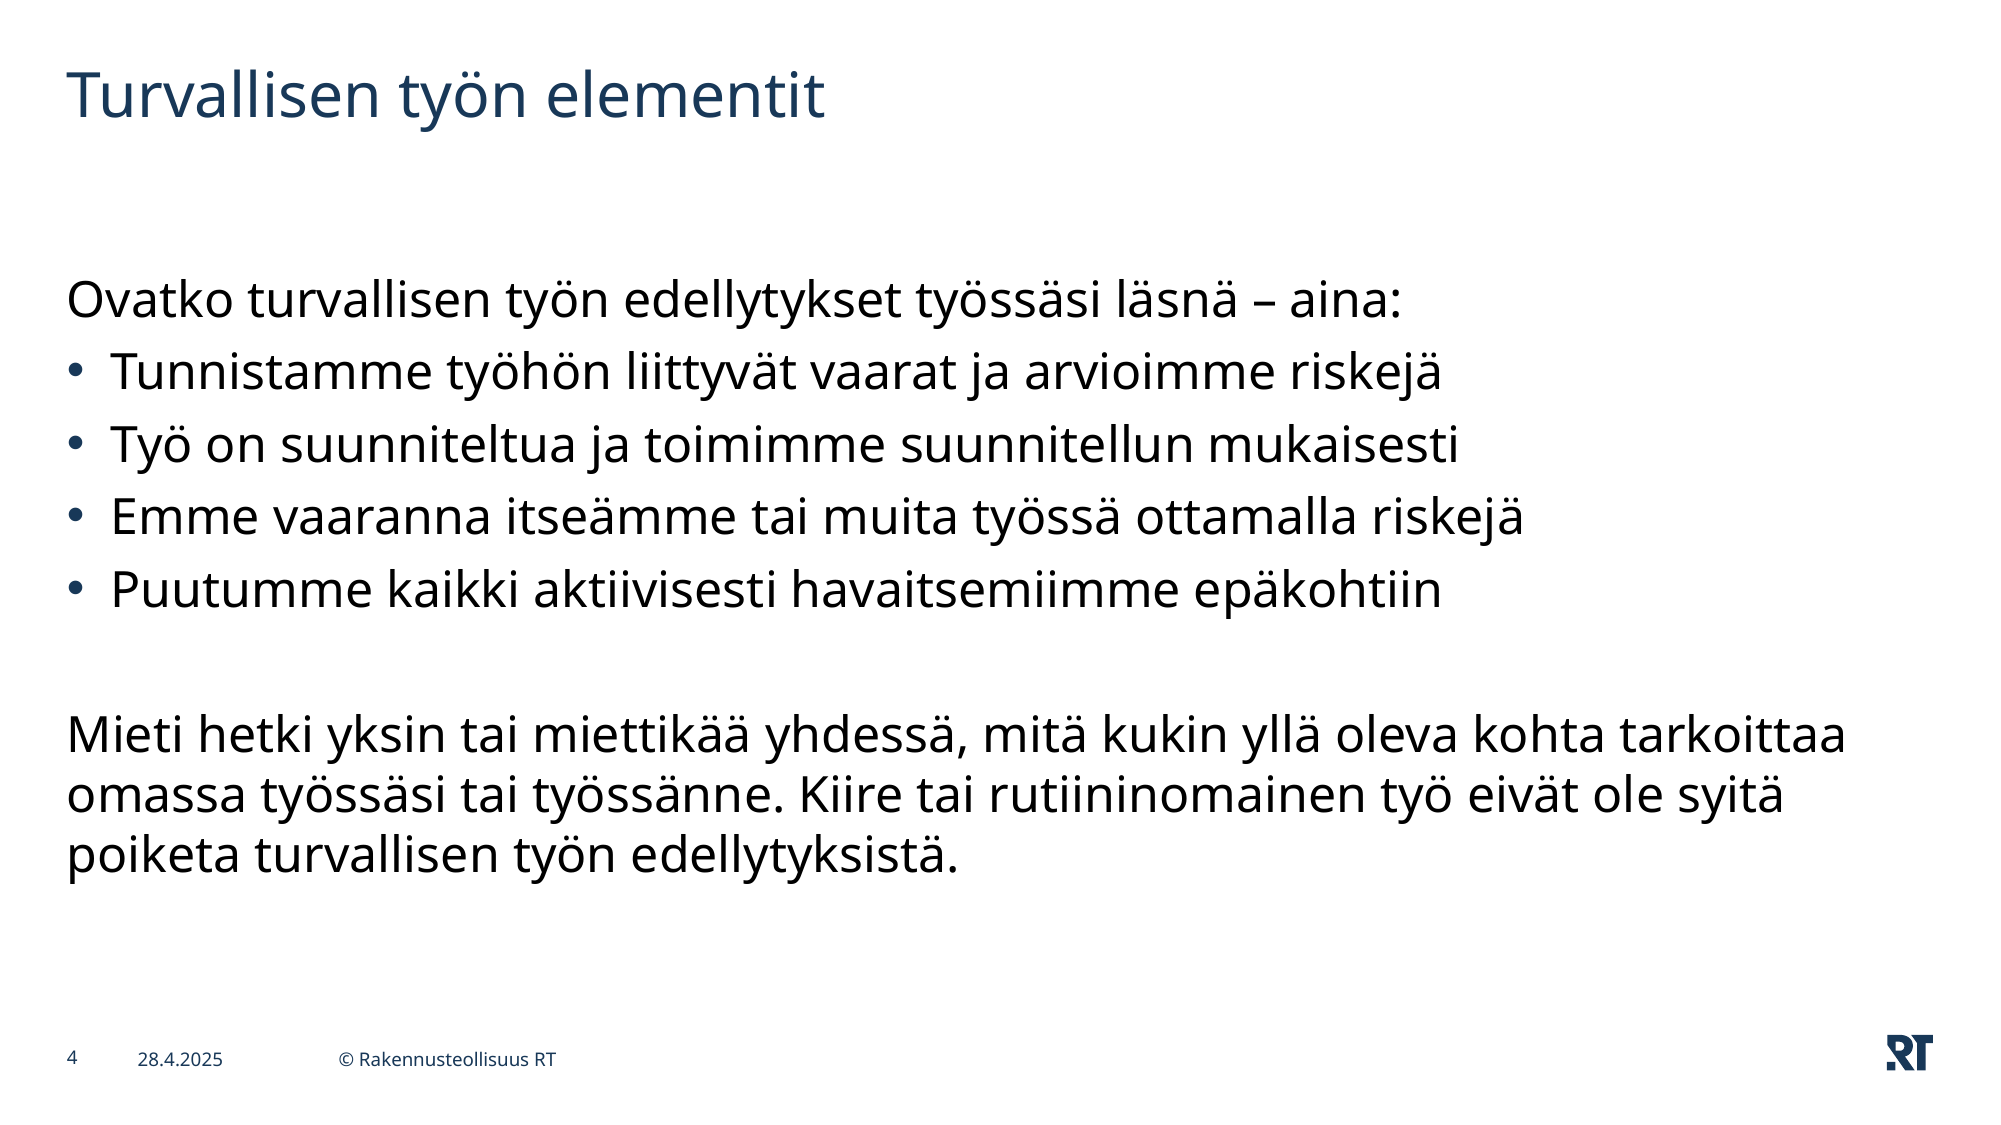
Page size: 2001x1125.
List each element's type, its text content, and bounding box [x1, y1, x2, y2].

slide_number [138, 1046, 338, 1071]
list Ovatko turvallisen työn edellytykset työssäsi läsnä – aina: Tunnistamme työhön liittyvät vaarat ja arvioimme riskejä Työ on suunniteltua ja toimimme suunnitellun mukaisesti Emme vaaranna itseämme tai muita työssä ottamalla riskejä Puutumme kaikki aktiivisesti havaitsemiimme epäkohtiin Mieti hetki yksin tai miettikää yhdessä, mitä kukin yllä oleva kohta tarkoittaa omassa työssäsi tai työssänne. Kiire tai rutiininomainen työ eivät ole syitä poiketa turvallisen työn edellytyksistä. [66, 267, 1933, 1000]
footer © Rakennusteollisuus RT [338, 1046, 1804, 1071]
slide_number 4 [66, 1046, 138, 1071]
title Turvallisen työn elementit [66, 54, 1933, 221]
